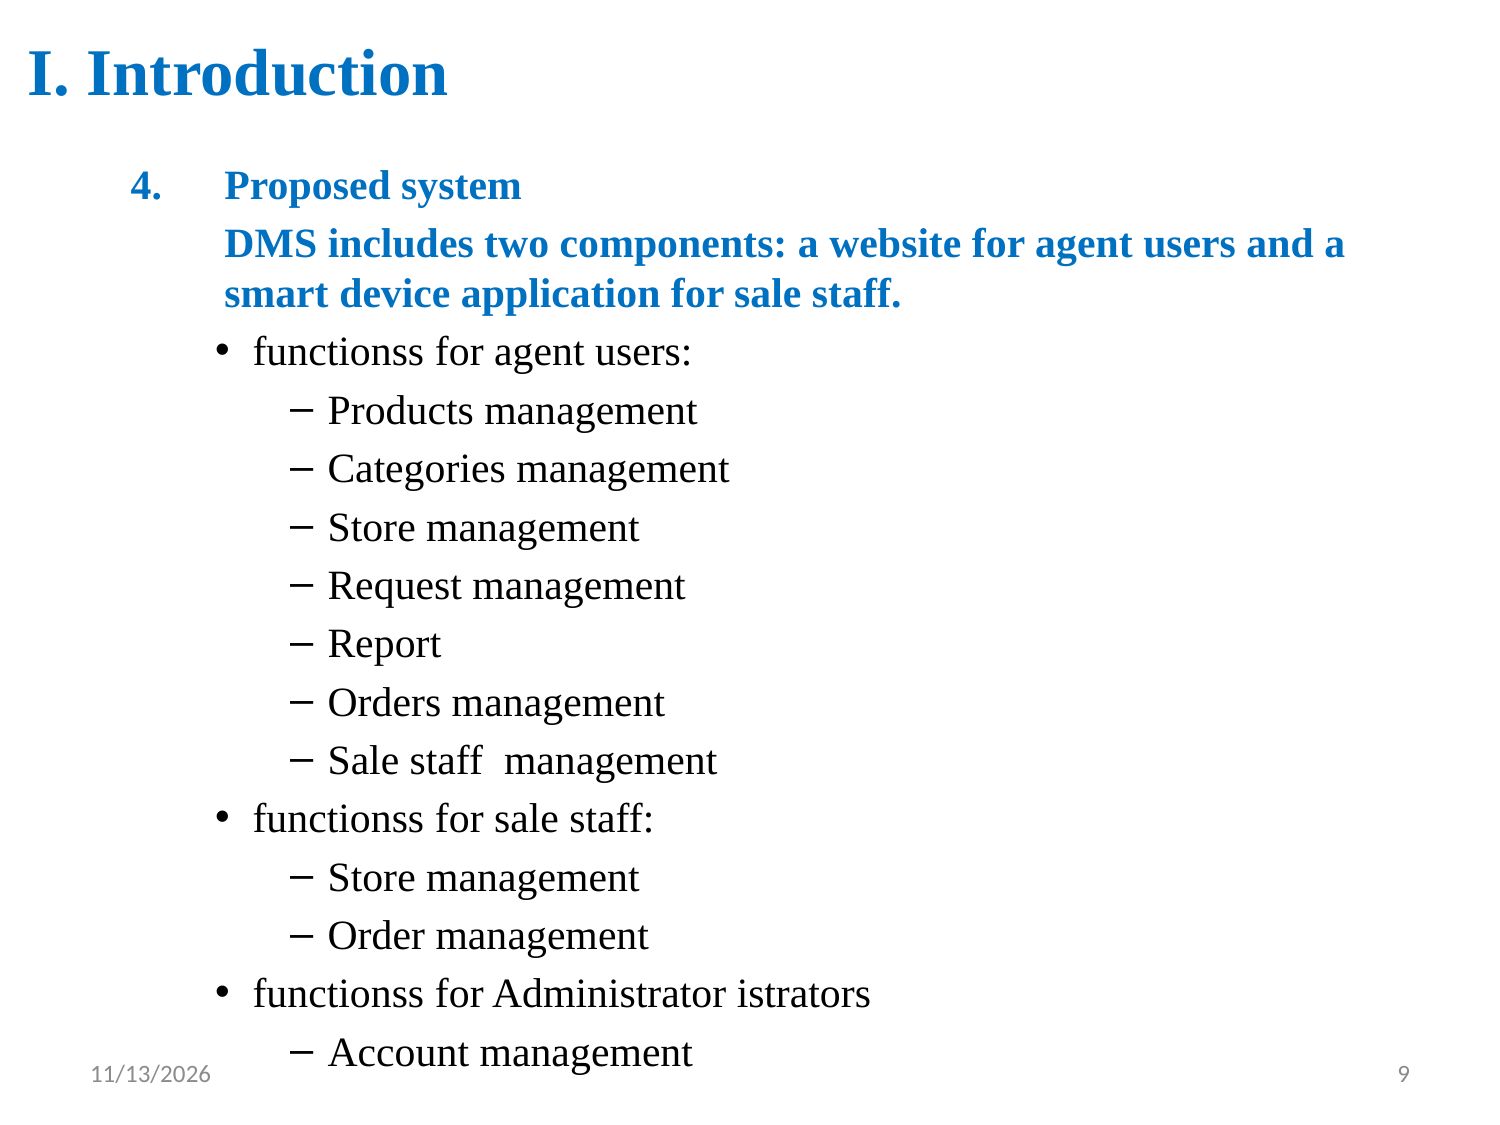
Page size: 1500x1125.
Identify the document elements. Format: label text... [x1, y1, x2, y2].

title I. Introduction [12, 12, 600, 125]
list 4. Proposed system DMS includes two components: a website for agent users and a smart device application for sale staff. functionss for agent users: Products management Categories management Store management Request management Report Orders management Sale staff management functionss for sale staff: Store management Order management functionss for Administrator istrators Account management [50, 149, 1425, 1063]
slide_number 9 [1074, 1042, 1425, 1103]
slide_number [75, 1042, 425, 1103]
